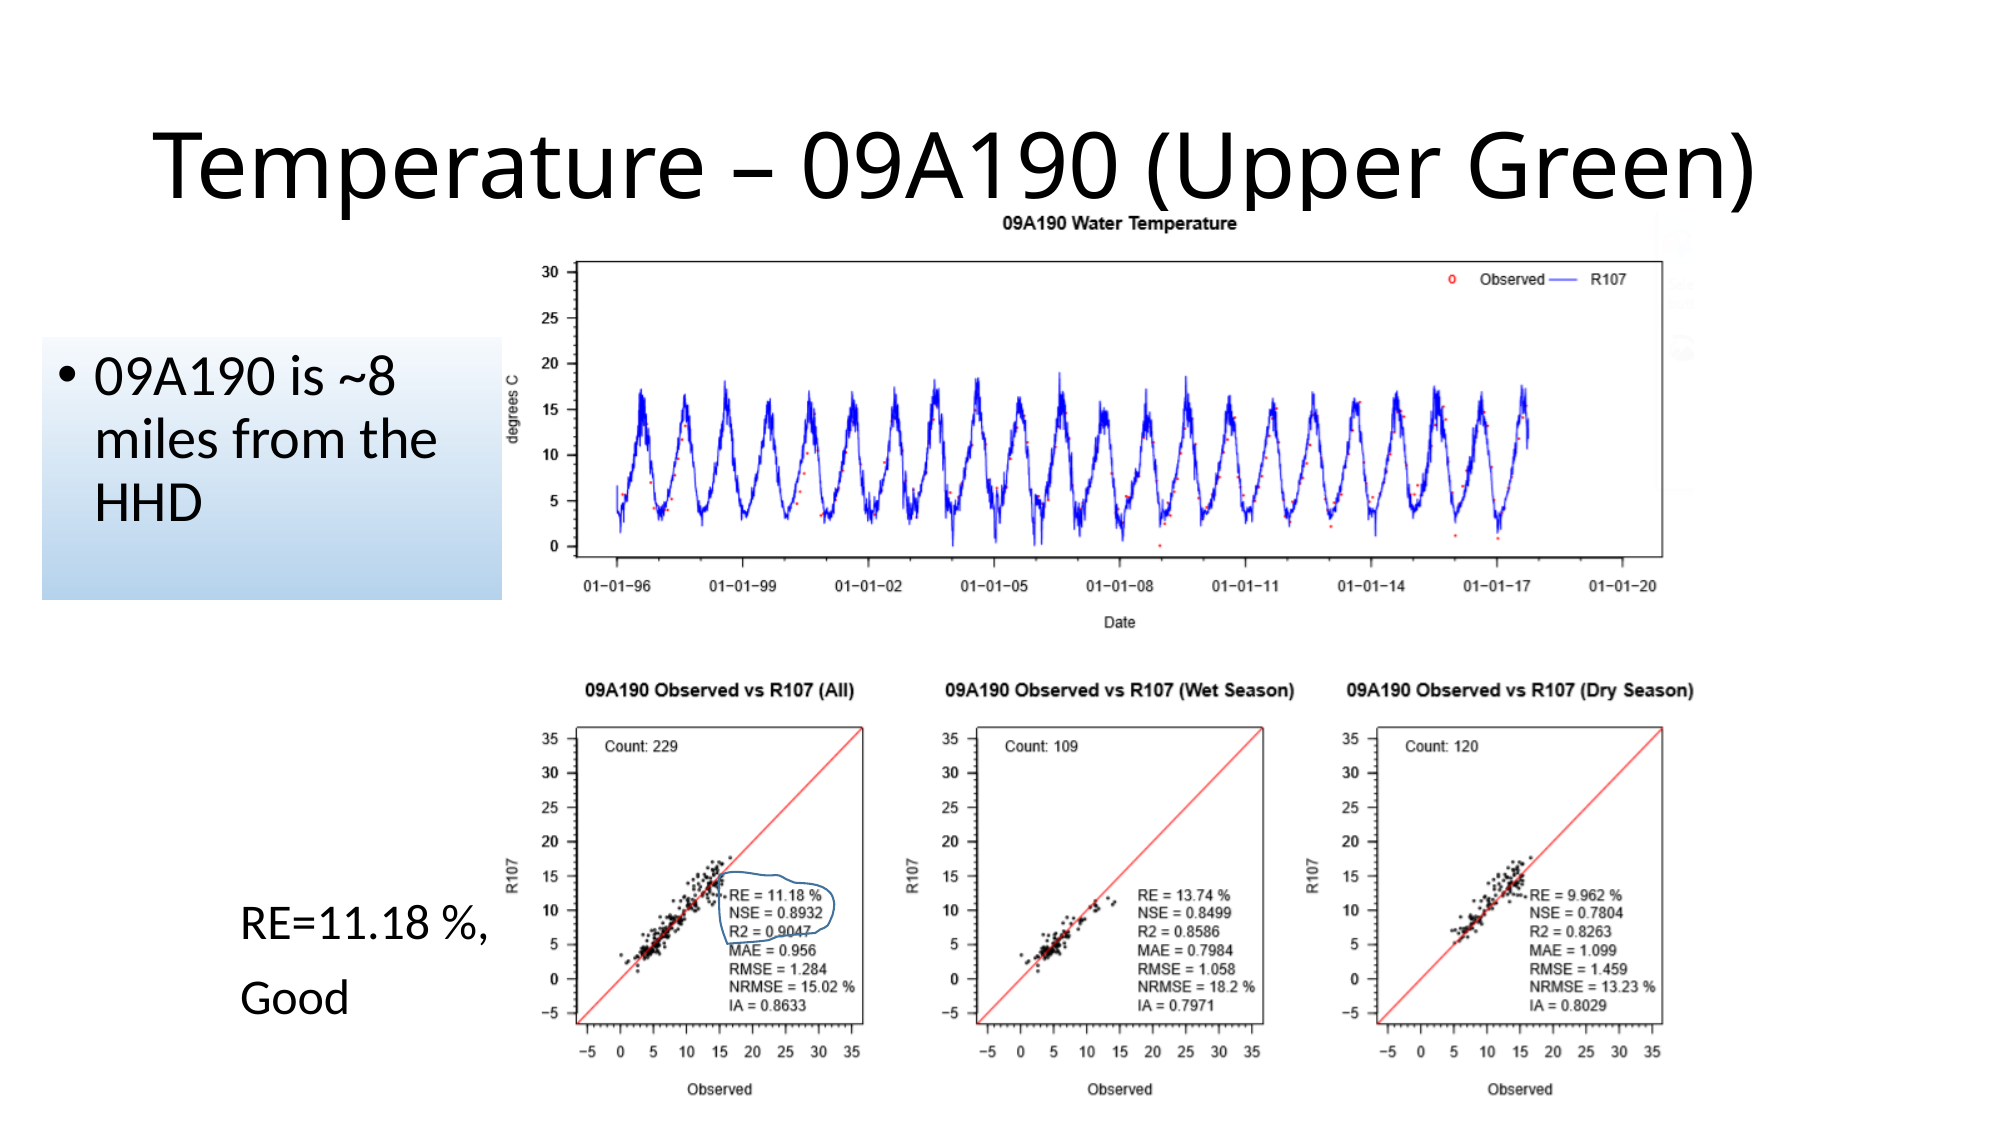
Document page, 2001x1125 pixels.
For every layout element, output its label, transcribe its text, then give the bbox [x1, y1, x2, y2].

text_box RE=11.18 %, Good [224, 889, 502, 1030]
title Temperature – 09A190 (Upper Green) [137, 59, 1863, 278]
list 09A190 is ~8 miles from the HHD [42, 337, 502, 600]
picture [502, 211, 1694, 1102]
